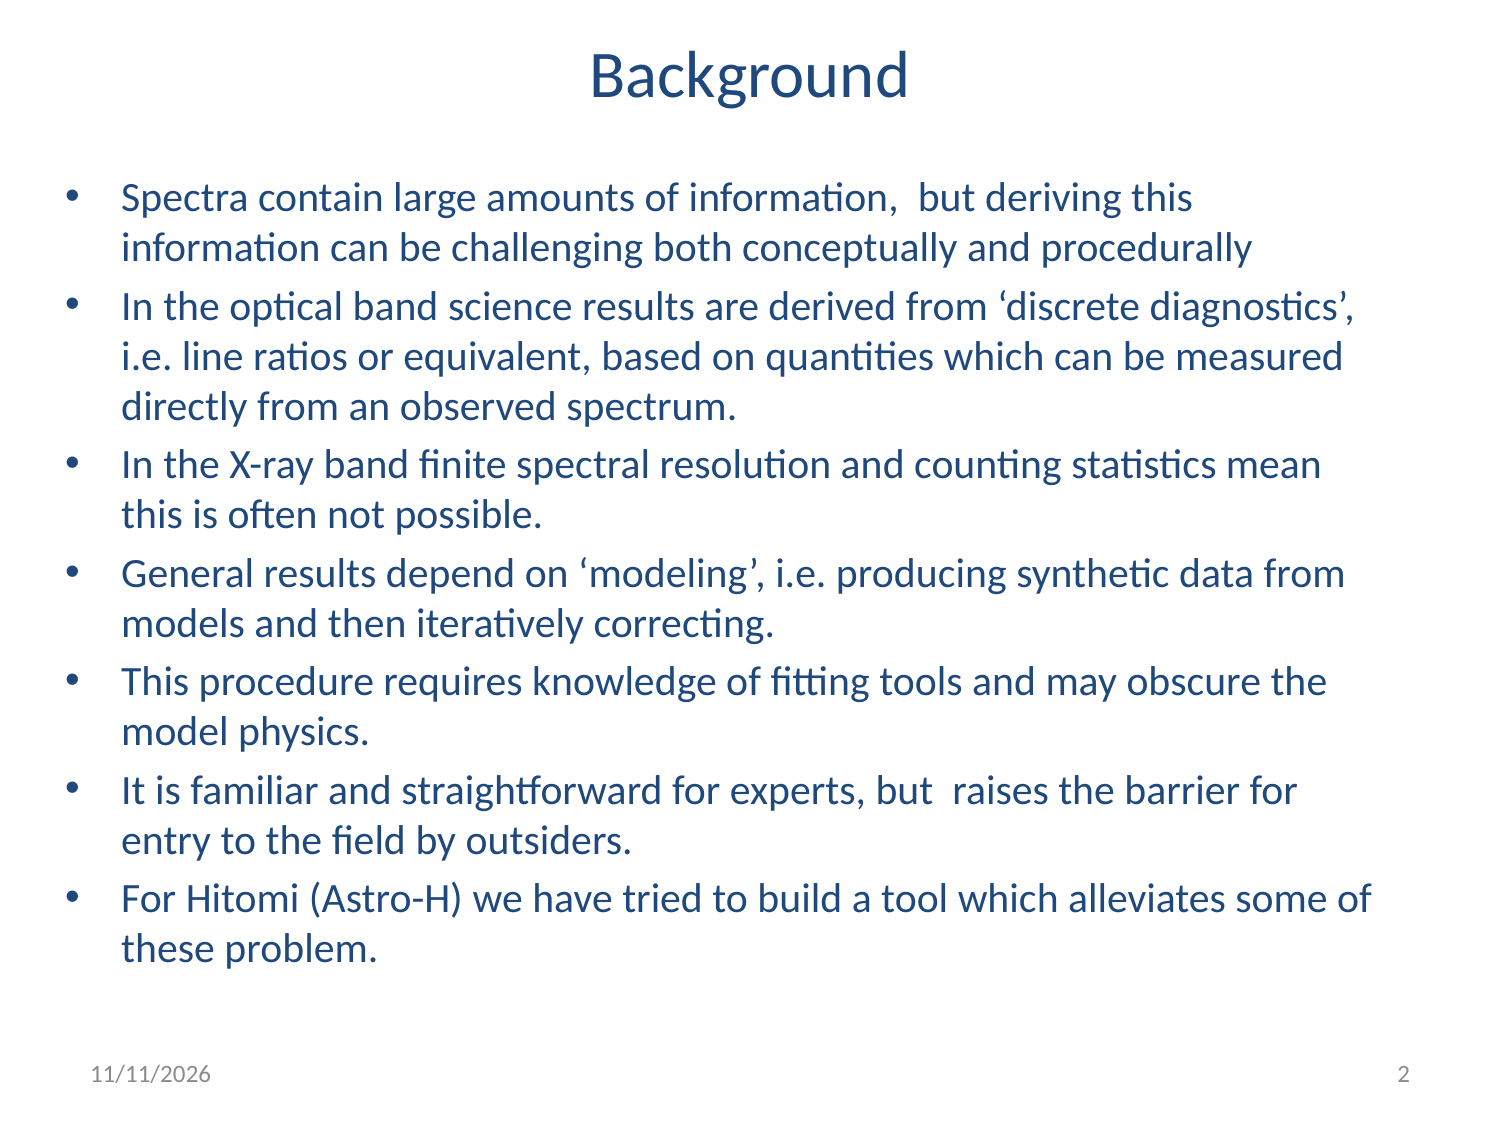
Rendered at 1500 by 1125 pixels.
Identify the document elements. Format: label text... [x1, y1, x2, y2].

list Spectra contain large amounts of information, but deriving this information can be challenging both conceptually and procedurally In the optical band science results are derived from ‘discrete diagnostics’, i.e. line ratios or equivalent, based on quantities which can be measured directly from an observed spectrum. In the X-ray band finite spectral resolution and counting statistics mean this is often not possible. General results depend on ‘modeling’, i.e. producing synthetic data from models and then iteratively correcting. This procedure requires knowledge of fitting tools and may obscure the model physics. It is familiar and straightforward for experts, but raises the barrier for entry to the field by outsiders. For Hitomi (Astro-H) we have tried to build a tool which alleviates some of these problem. [50, 162, 1400, 993]
slide_number 2 [1074, 1042, 1425, 1103]
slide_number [75, 1042, 425, 1103]
title Background [75, 12, 1425, 130]
